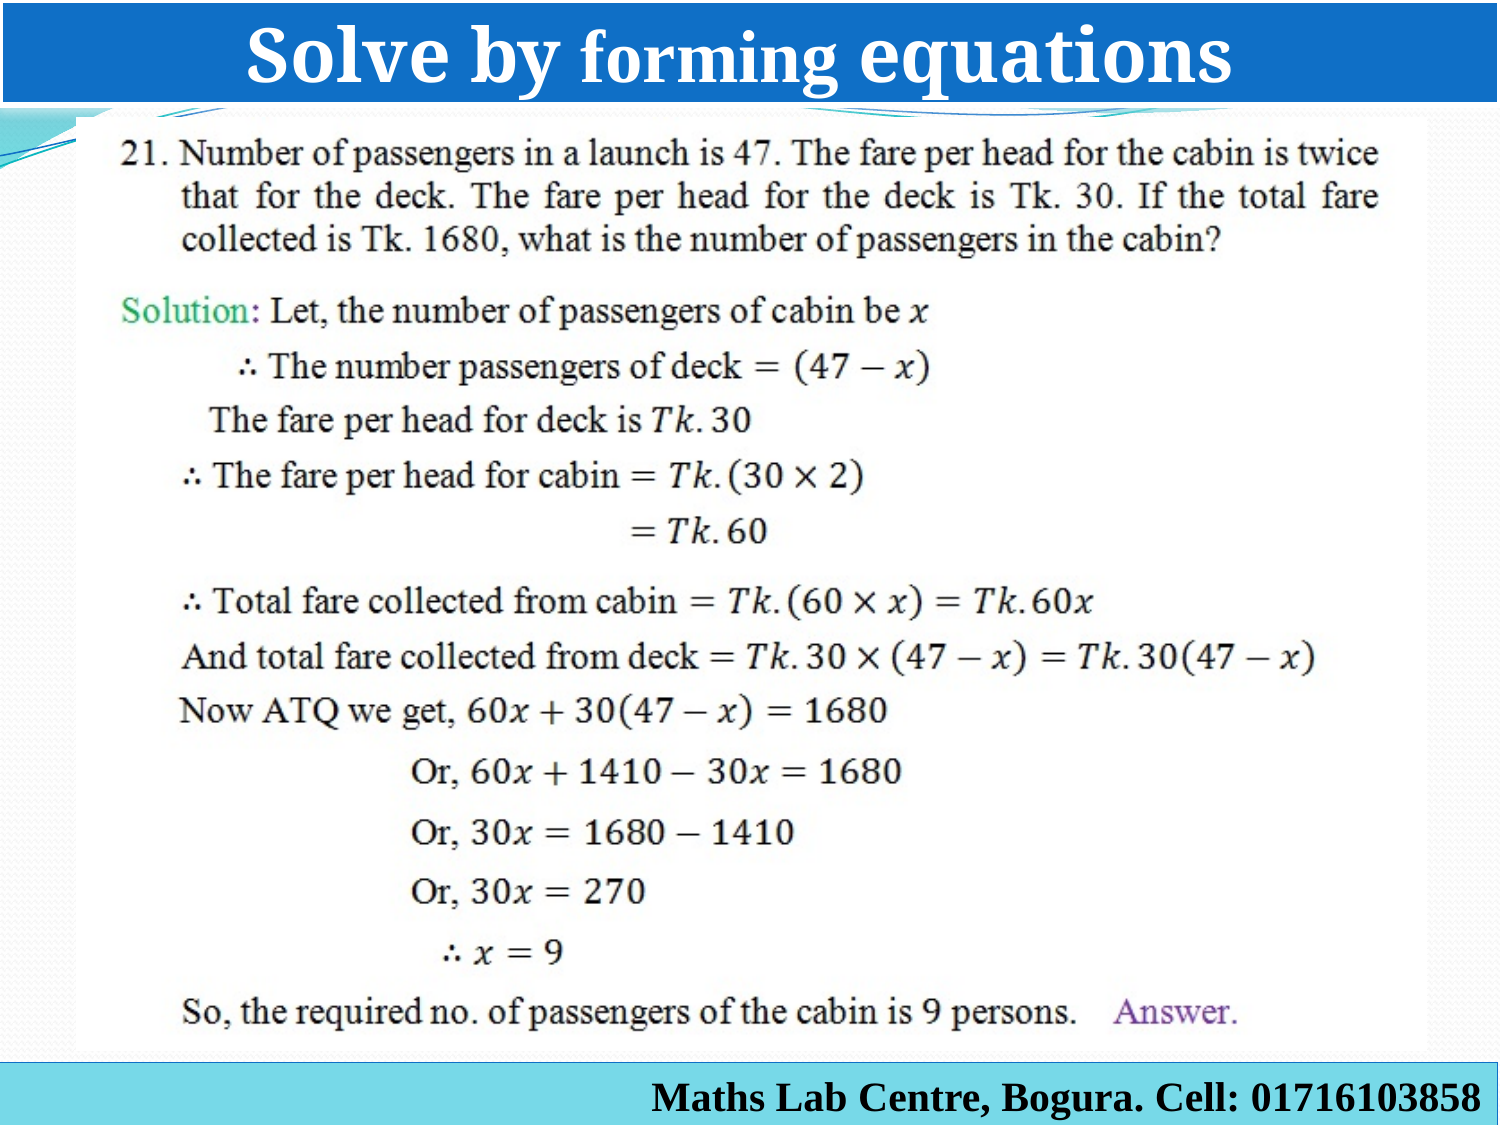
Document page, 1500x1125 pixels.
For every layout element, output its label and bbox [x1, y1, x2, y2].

text_box [0, 0, 1500, 1125]
